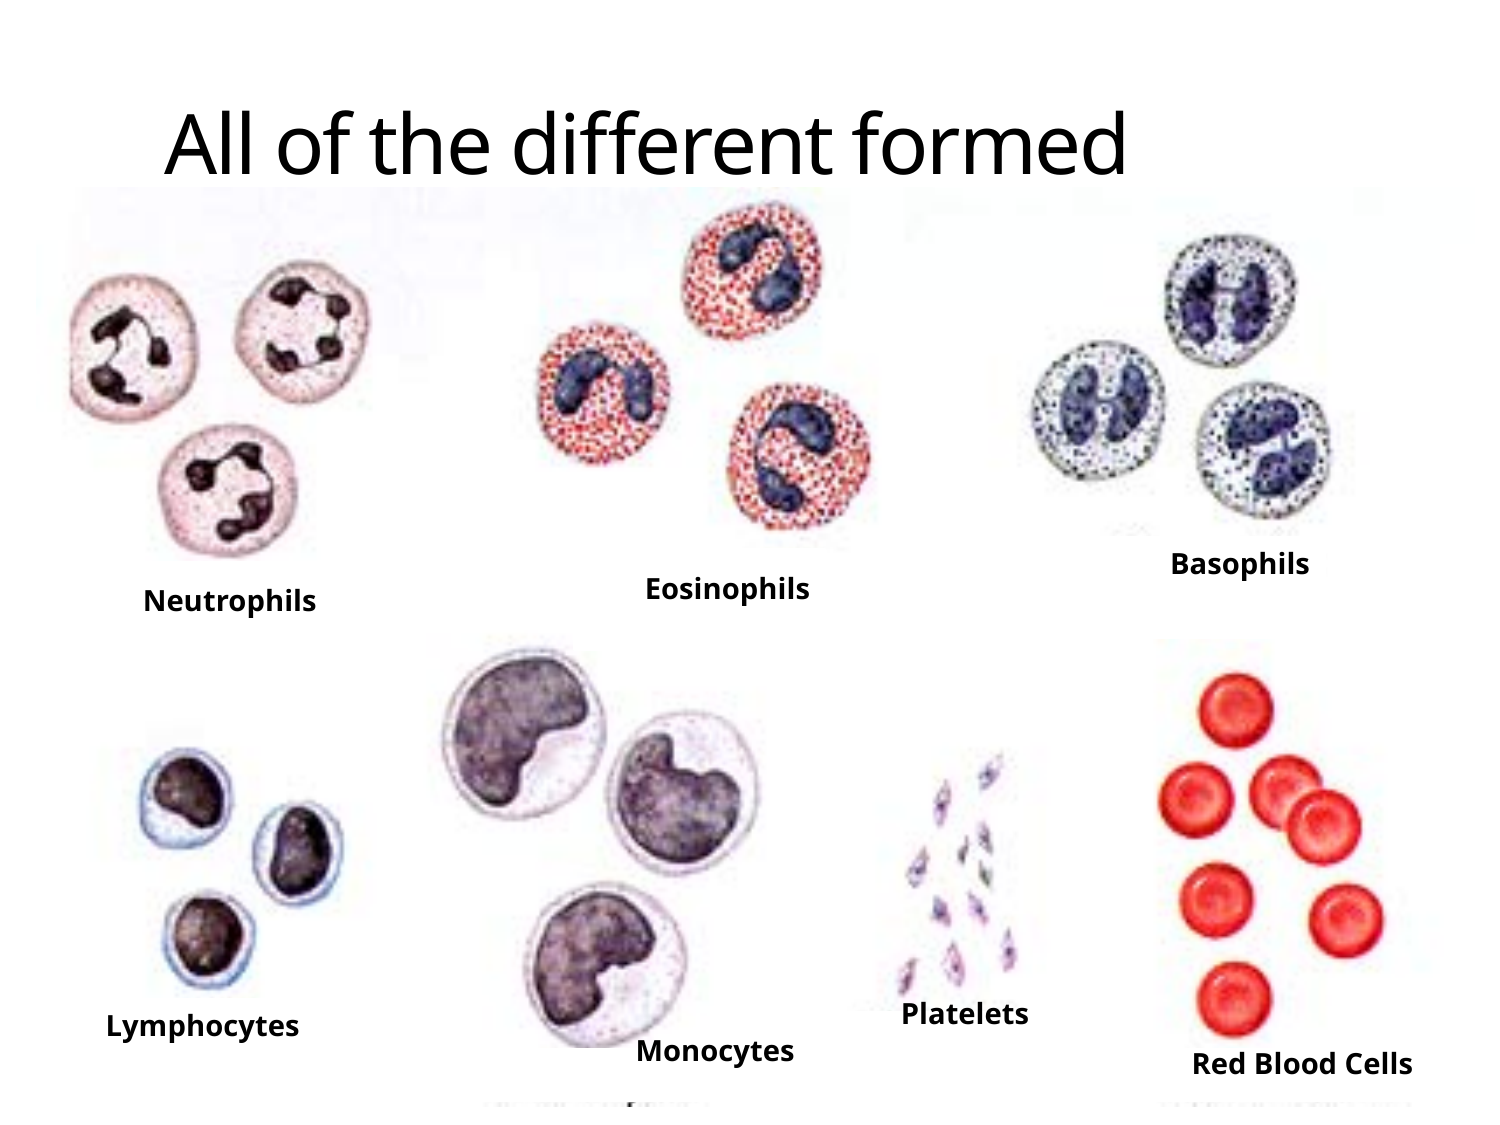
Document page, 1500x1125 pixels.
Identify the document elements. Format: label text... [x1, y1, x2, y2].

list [35, 187, 1476, 1108]
title All of the different formed elements [150, 83, 1425, 178]
